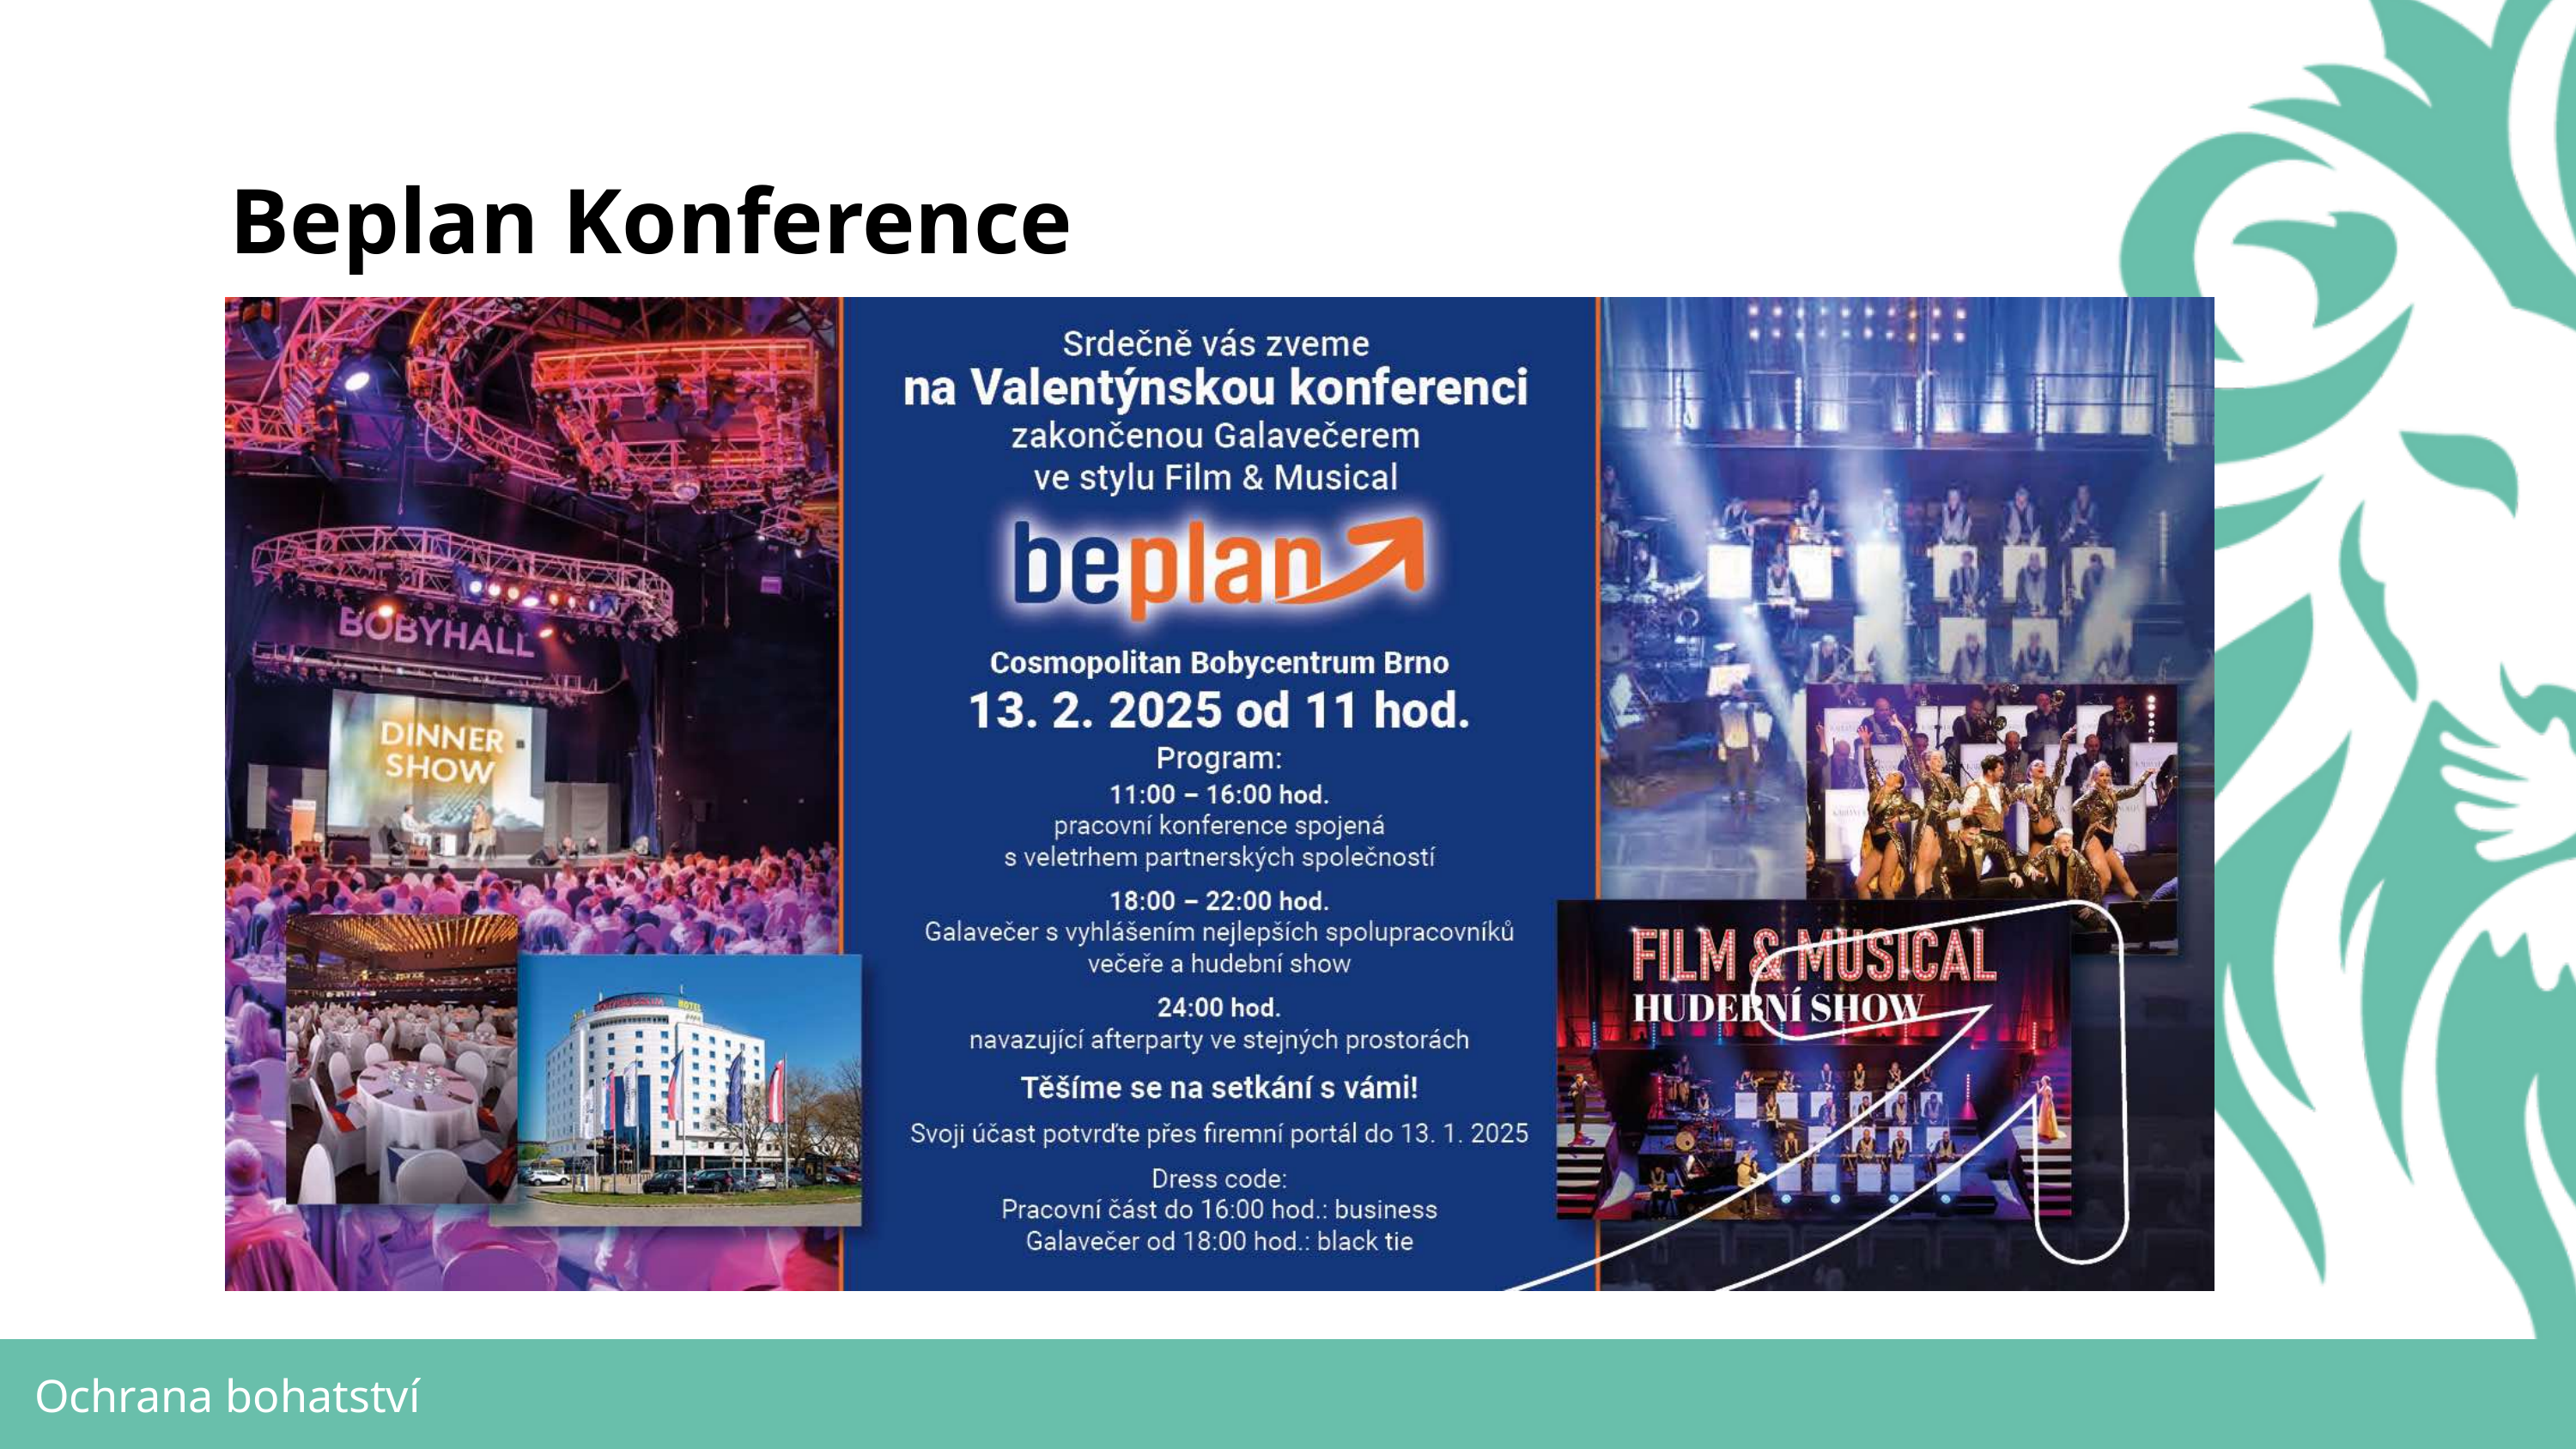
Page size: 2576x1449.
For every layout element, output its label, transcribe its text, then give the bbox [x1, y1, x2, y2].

text_box Beplan Konference [217, 157, 1750, 278]
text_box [0, 1339, 2576, 1449]
picture [224, 0, 2576, 1339]
